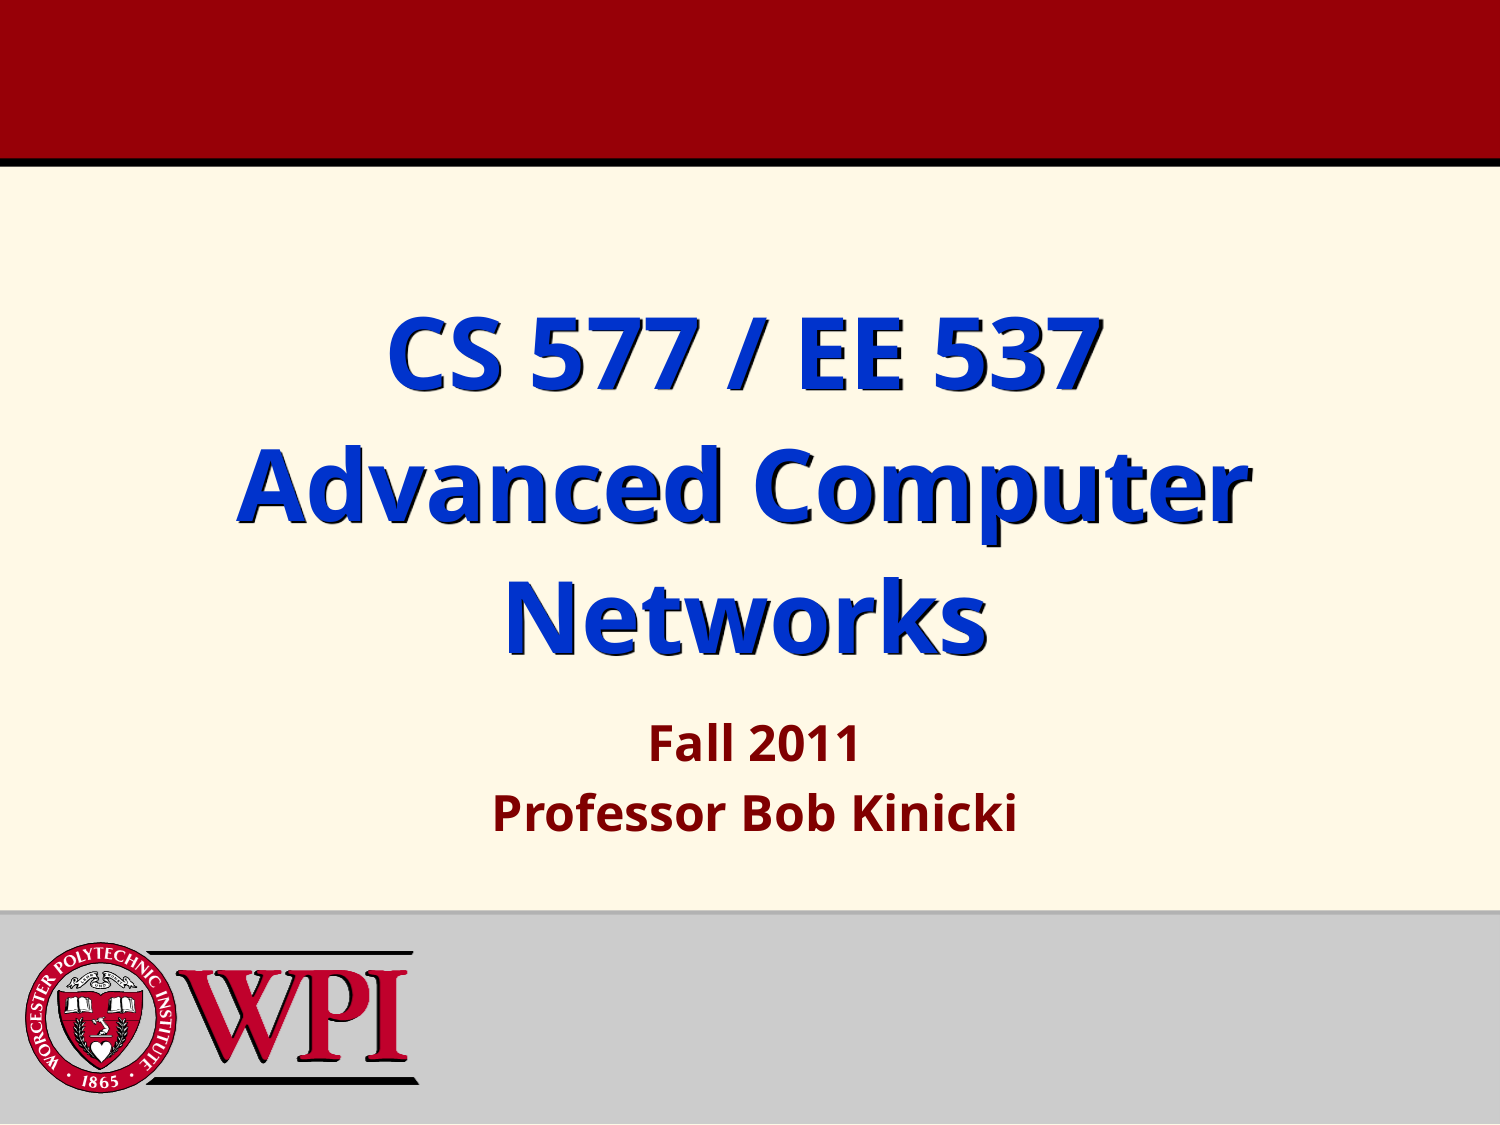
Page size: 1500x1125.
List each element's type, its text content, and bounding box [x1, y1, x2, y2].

title CS 577 / EE 537 Advanced Computer Networks [88, 198, 1401, 752]
subtitle Fall 2011 Professor Bob Kinicki [229, 703, 1281, 883]
picture [0, 0, 1500, 158]
picture [0, 915, 1500, 1125]
picture [0, 167, 1500, 910]
